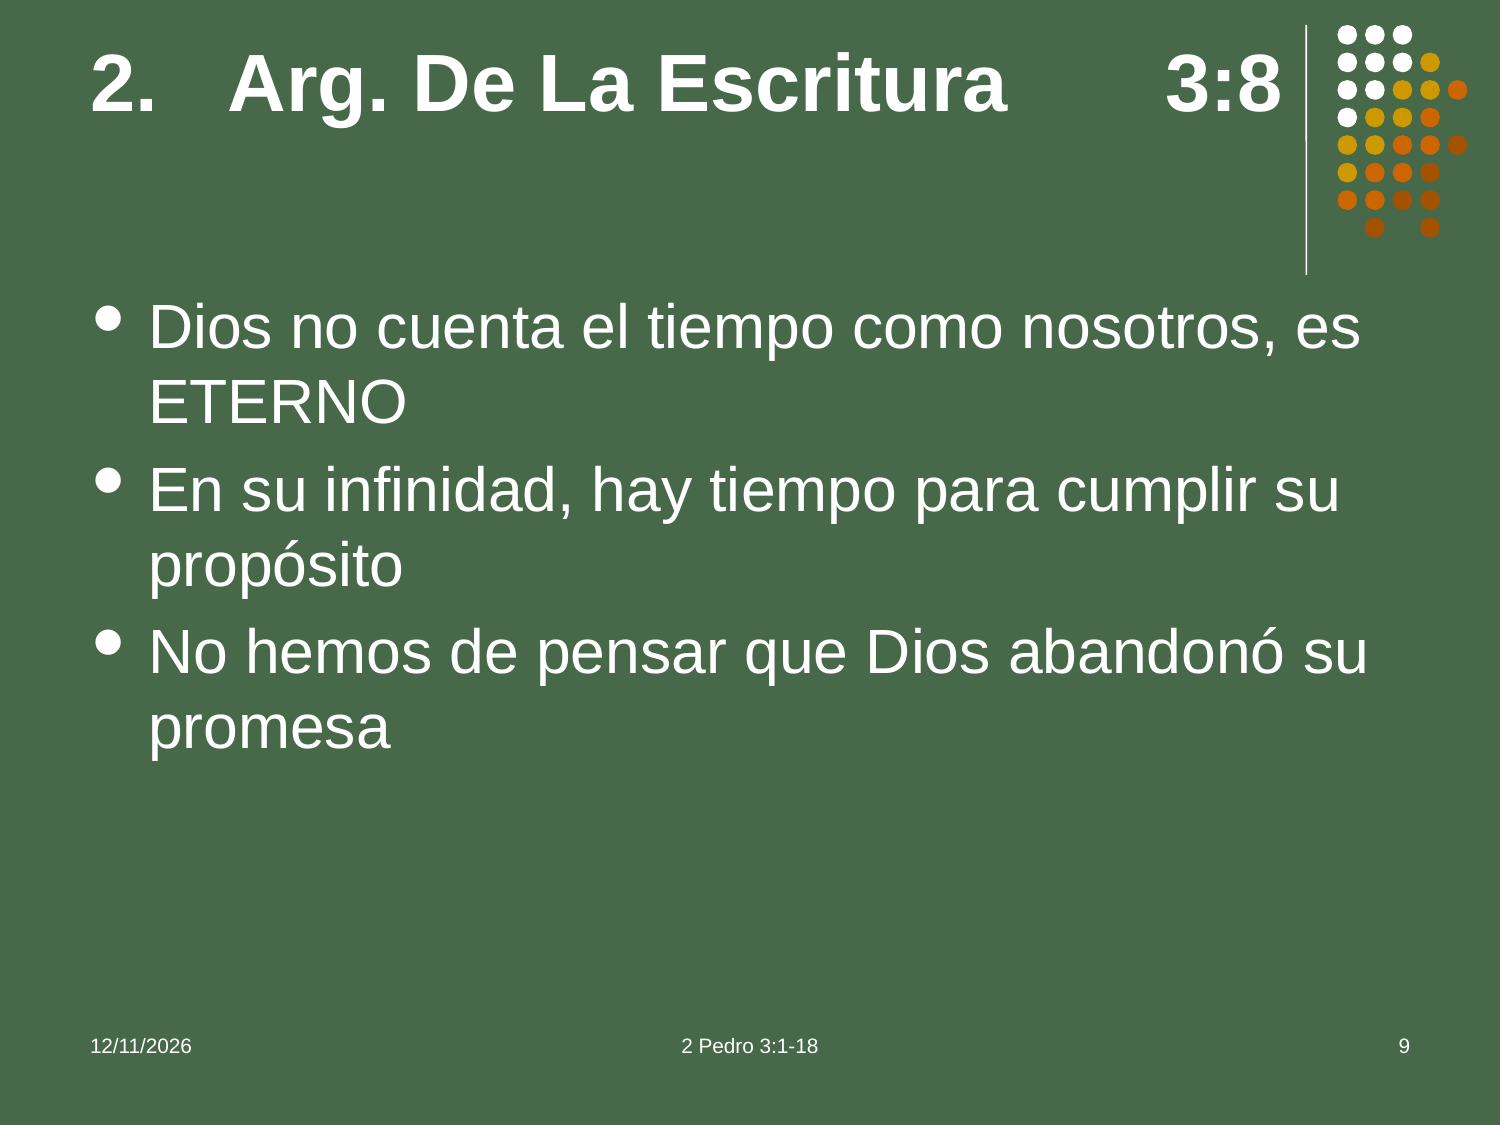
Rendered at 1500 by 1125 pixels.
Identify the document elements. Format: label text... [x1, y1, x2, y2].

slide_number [74, 1024, 426, 1101]
footer 2 Pedro 3:1-18 [512, 1024, 988, 1101]
list Dios no cuenta el tiempo como nosotros, es ETERNO En su infinidad, hay tiempo para cumplir su propósito No hemos de pensar que Dios abandonó su promesa [76, 278, 1465, 966]
title Arg. De La Escritura 3:8 [74, 19, 1313, 233]
slide_number 9 [1074, 1024, 1426, 1101]
